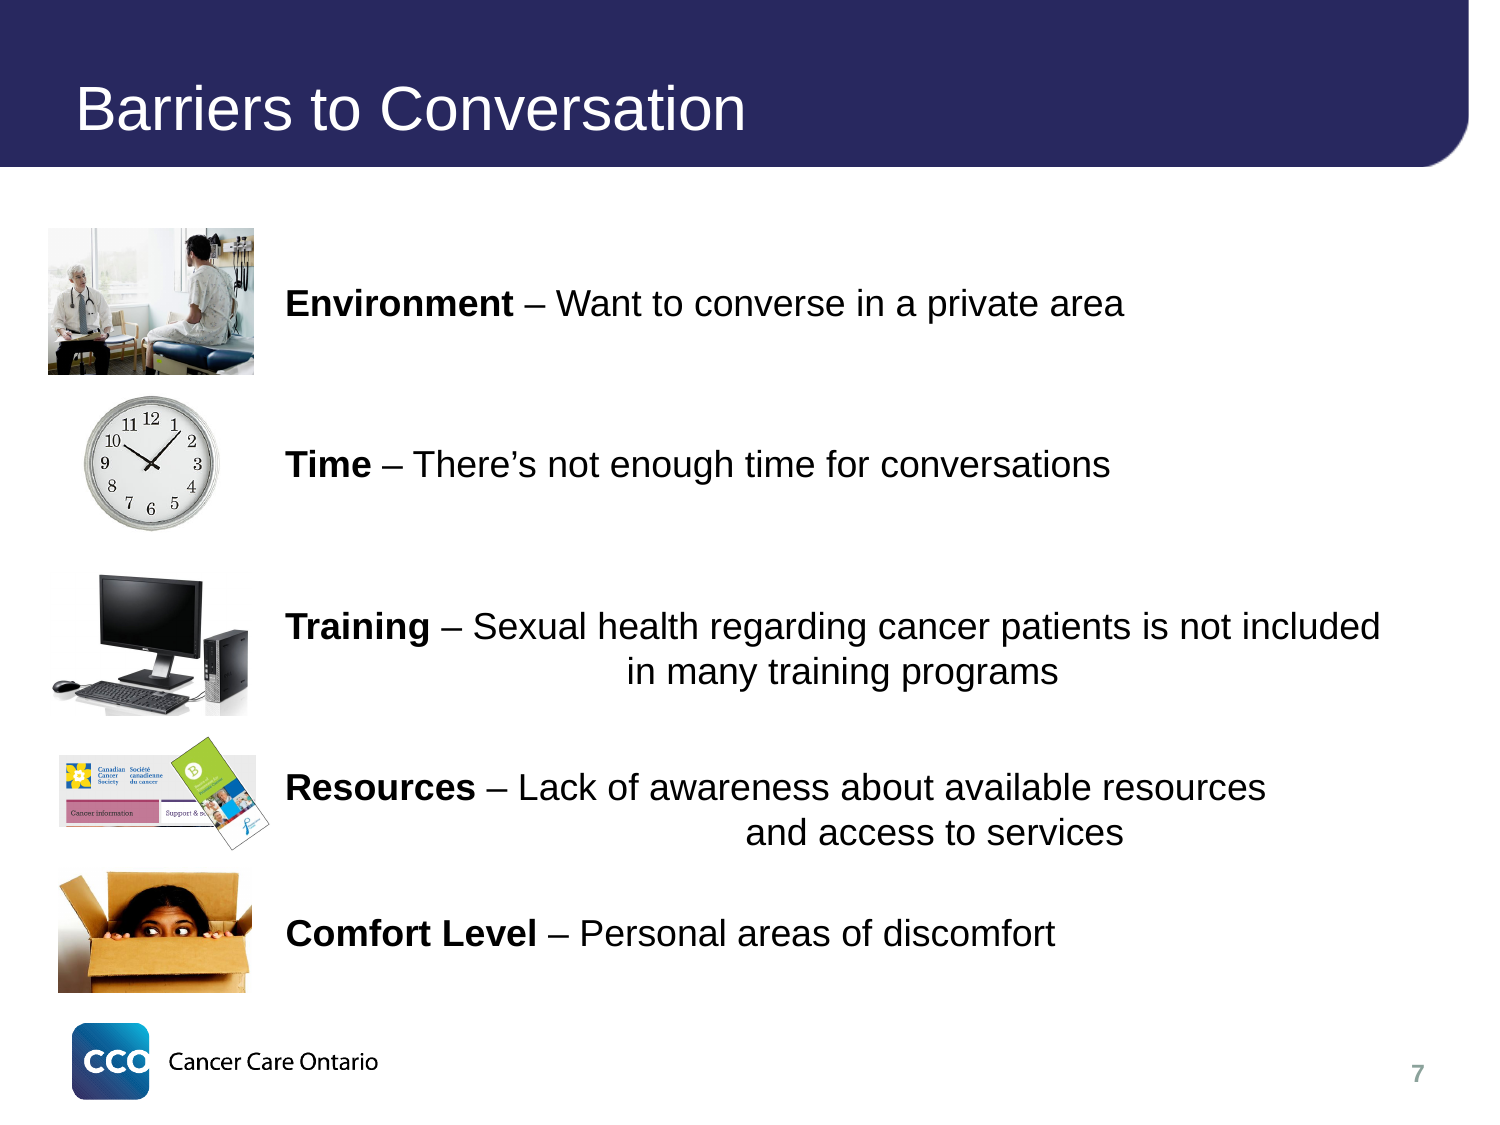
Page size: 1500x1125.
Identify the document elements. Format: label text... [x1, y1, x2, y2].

text_box Time – There’s not enough time for conversations [270, 432, 1253, 493]
text_box Environment – Want to converse in a private area [270, 271, 1253, 332]
picture [72, 1023, 378, 1100]
picture [58, 867, 252, 994]
picture [50, 572, 252, 716]
text_box Resources – Lack of awareness about available resources and access to services [270, 755, 1333, 860]
text_box Comfort Level – Personal areas of discomfort [270, 901, 1334, 962]
text_box Training – Sexual health regarding cancer patients is not included in many training programs [270, 594, 1425, 699]
picture [66, 378, 236, 548]
picture [59, 736, 270, 851]
title Barriers to Conversation [75, 45, 1425, 167]
slide_number 7 [1074, 1042, 1425, 1103]
picture [48, 228, 254, 376]
